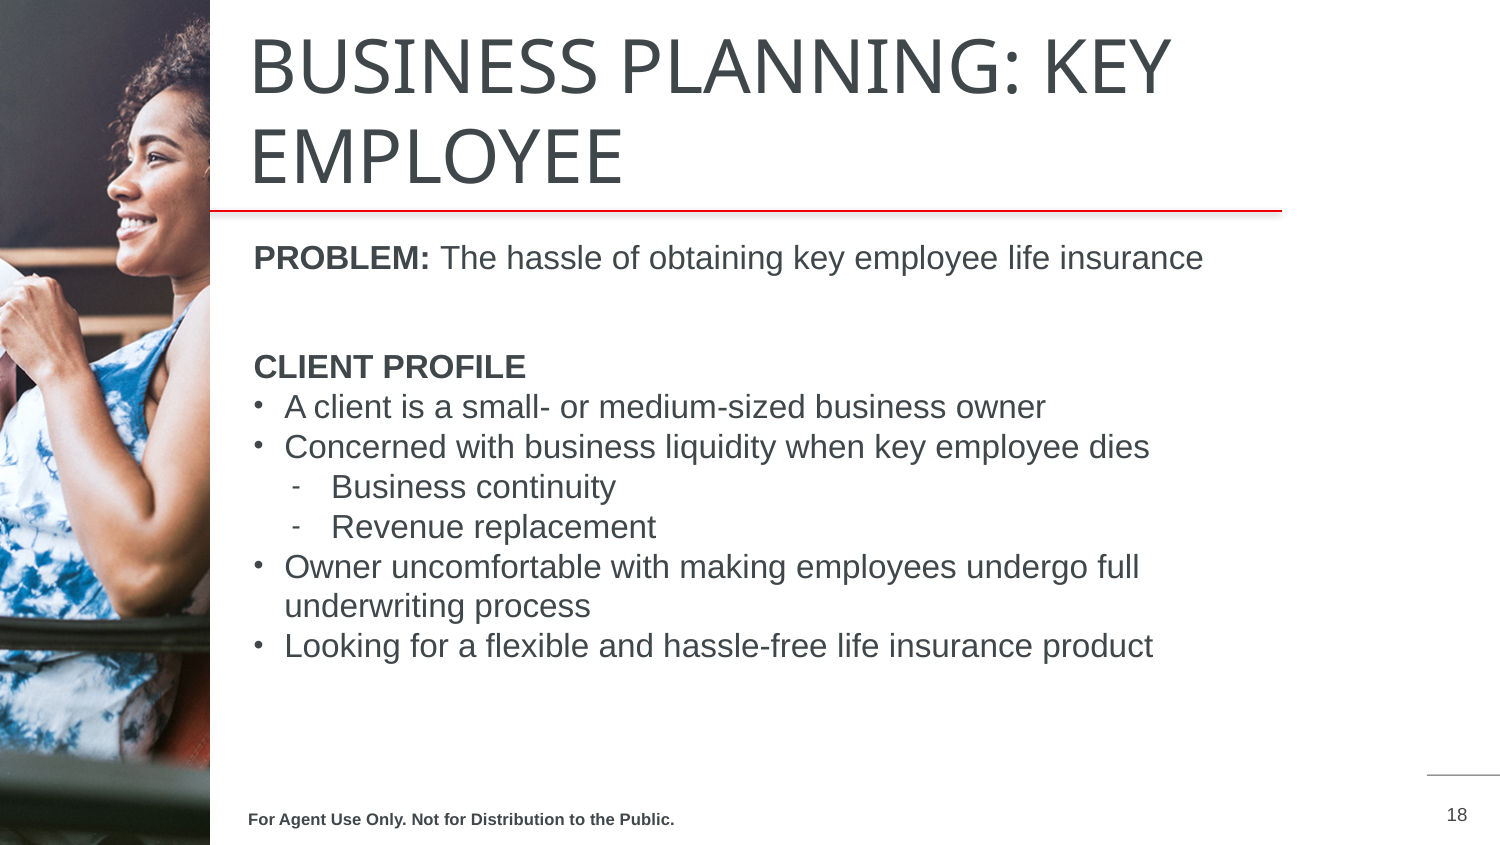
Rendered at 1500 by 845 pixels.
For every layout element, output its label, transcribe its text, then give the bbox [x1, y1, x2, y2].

list PROBLEM: The hassle of obtaining key employee life insurance CLIENT PROFILE A client is a small- or medium-sized business owner Concerned with business liquidity when key employee dies Business continuity Revenue replacement Owner uncomfortable with making employees undergo full underwriting process Looking for a flexible and hassle-free life insurance product [216, 228, 1328, 663]
title BUSINESS PLANNING: KEY EMPLOYEE [233, 65, 1464, 206]
picture [0, 0, 210, 845]
slide_number 18 [1431, 795, 1492, 841]
